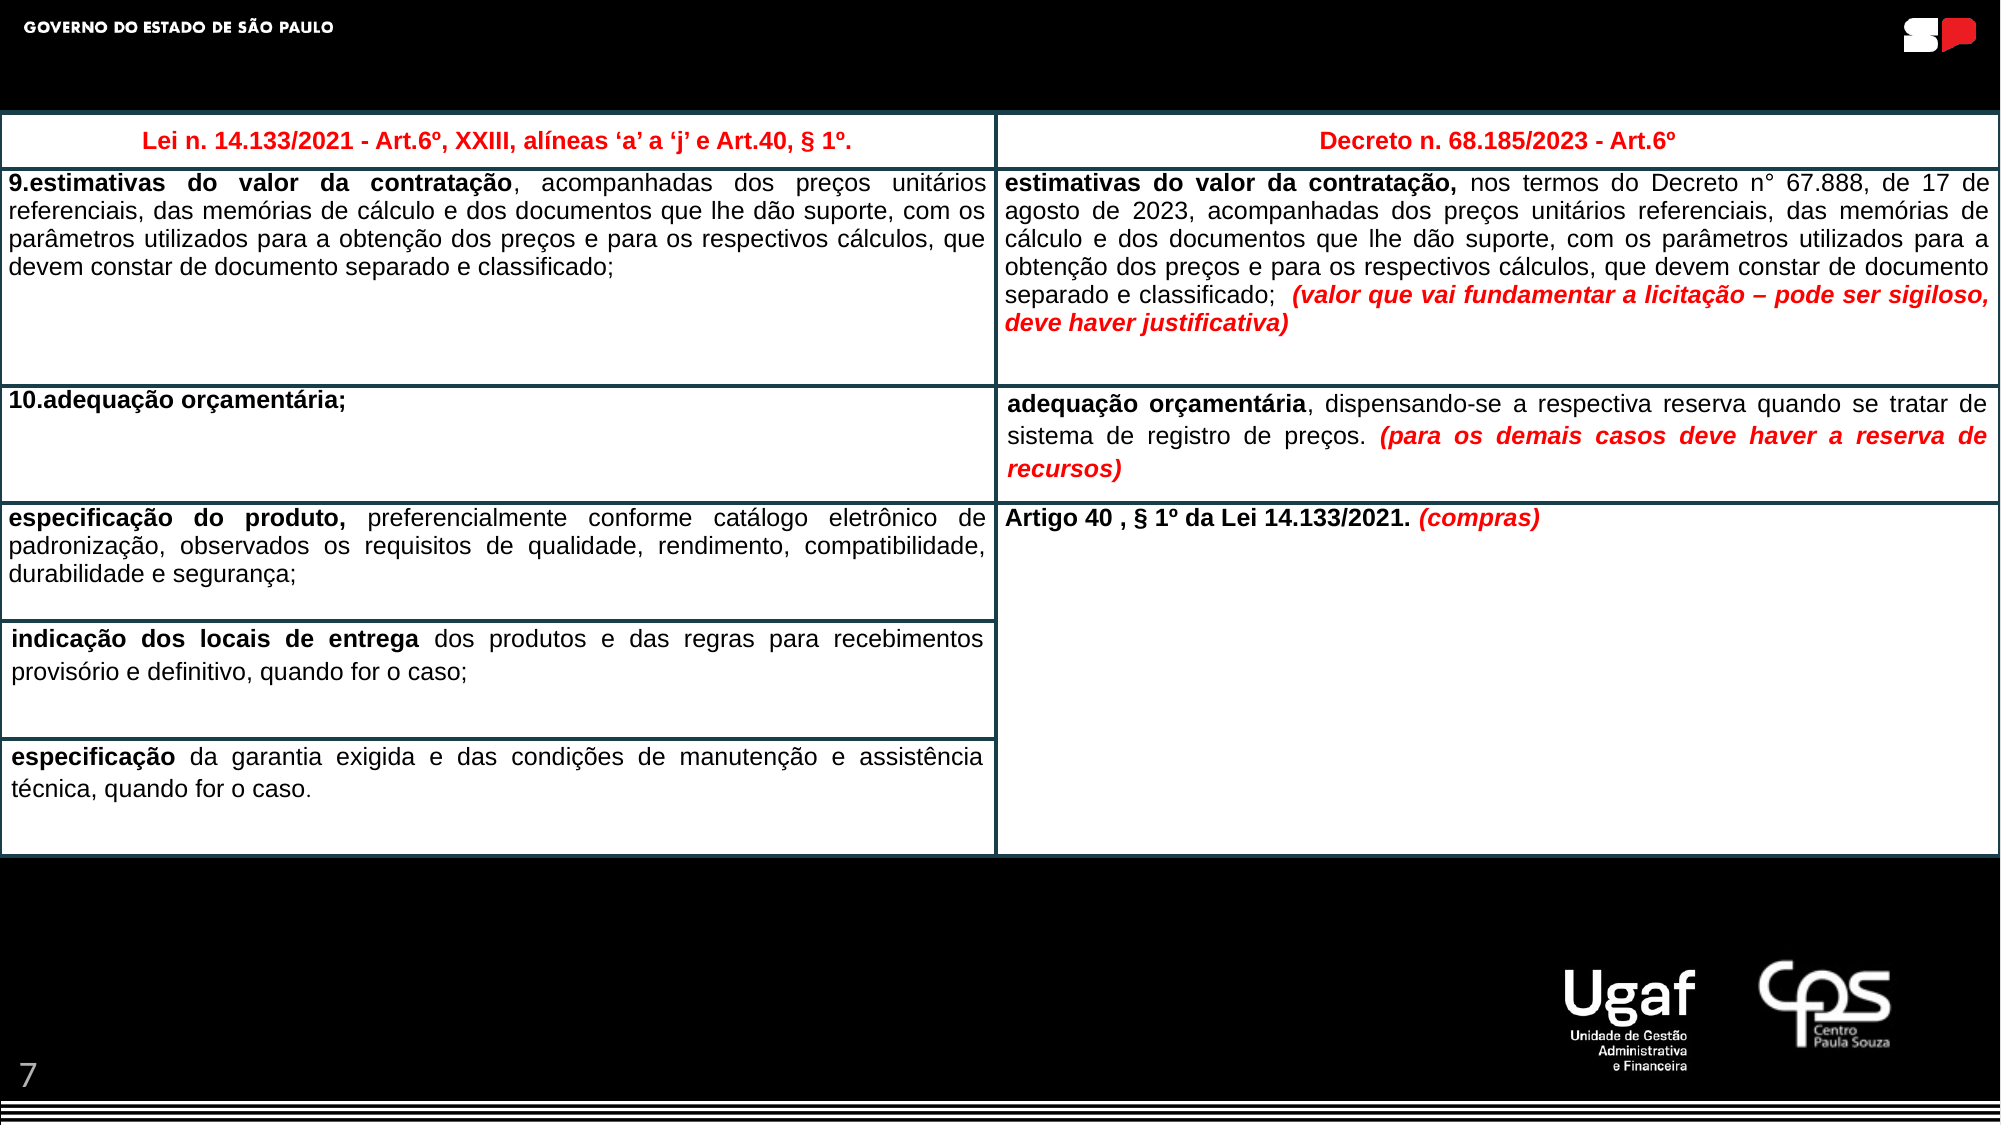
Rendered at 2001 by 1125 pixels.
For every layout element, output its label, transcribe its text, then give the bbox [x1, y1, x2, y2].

table_cell adequação orçamentária, dispensando-se a respectiva reserva quando se tratar de sistema de registro de preços. (para os demais casos deve haver a reserva de recursos) [998, 388, 1998, 501]
table_cell especificação do produto, preferencialmente conforme catálogo eletrônico de padronização, observados os requisitos de qualidade, rendimento, compatibilidade, durabilidade e segurança; [2, 505, 994, 619]
picture [1942, 18, 1976, 52]
table_header Lei n. 14.133/2021 - Art.6º, XXIII, alíneas ‘a’ a ‘j’ e Art.40, § 1º. [2, 115, 994, 167]
table_cell 10.adequação orçamentária; [2, 388, 994, 501]
table_cell 9.estimativas do valor da contratação, acompanhadas dos preços unitários referenciais, das memórias de cálculo e dos documentos que lhe dão suporte, com os parâmetros utilizados para a obtenção dos preços e para os respectivos cálculos, que devem constar de documento separado e classificado; [2, 171, 994, 384]
slide_number 7 [0, 1050, 38, 1103]
table_cell estimativas do valor da contratação, nos termos do Decreto n° 67.888, de 17 de agosto de 2023, acompanhadas dos preços unitários referenciais, das memórias de cálculo e dos documentos que lhe dão suporte, com os parâmetros utilizados para a obtenção dos preços e para os respectivos cálculos, que devem constar de documento separado e classificado; (valor que vai fundamentar a licitação – pode ser sigiloso, deve haver justificativa) [998, 171, 1998, 384]
table_cell especificação da garantia exigida e das condições de manutenção e assistência técnica, quando for o caso. [2, 741, 994, 854]
table_cell Artigo 40 , § 1º da Lei 14.133/2021. (compras) [998, 505, 1998, 854]
picture [1735, 913, 1937, 1087]
table_header Decreto n. 68.185/2023 - Art.6º [998, 115, 1998, 167]
table_cell indicação dos locais de entrega dos produtos e das regras para recebimentos provisório e definitivo, quando for o caso; [2, 623, 994, 737]
picture [1904, 18, 1938, 52]
picture [1552, 954, 1704, 1087]
picture [24, 18, 333, 33]
